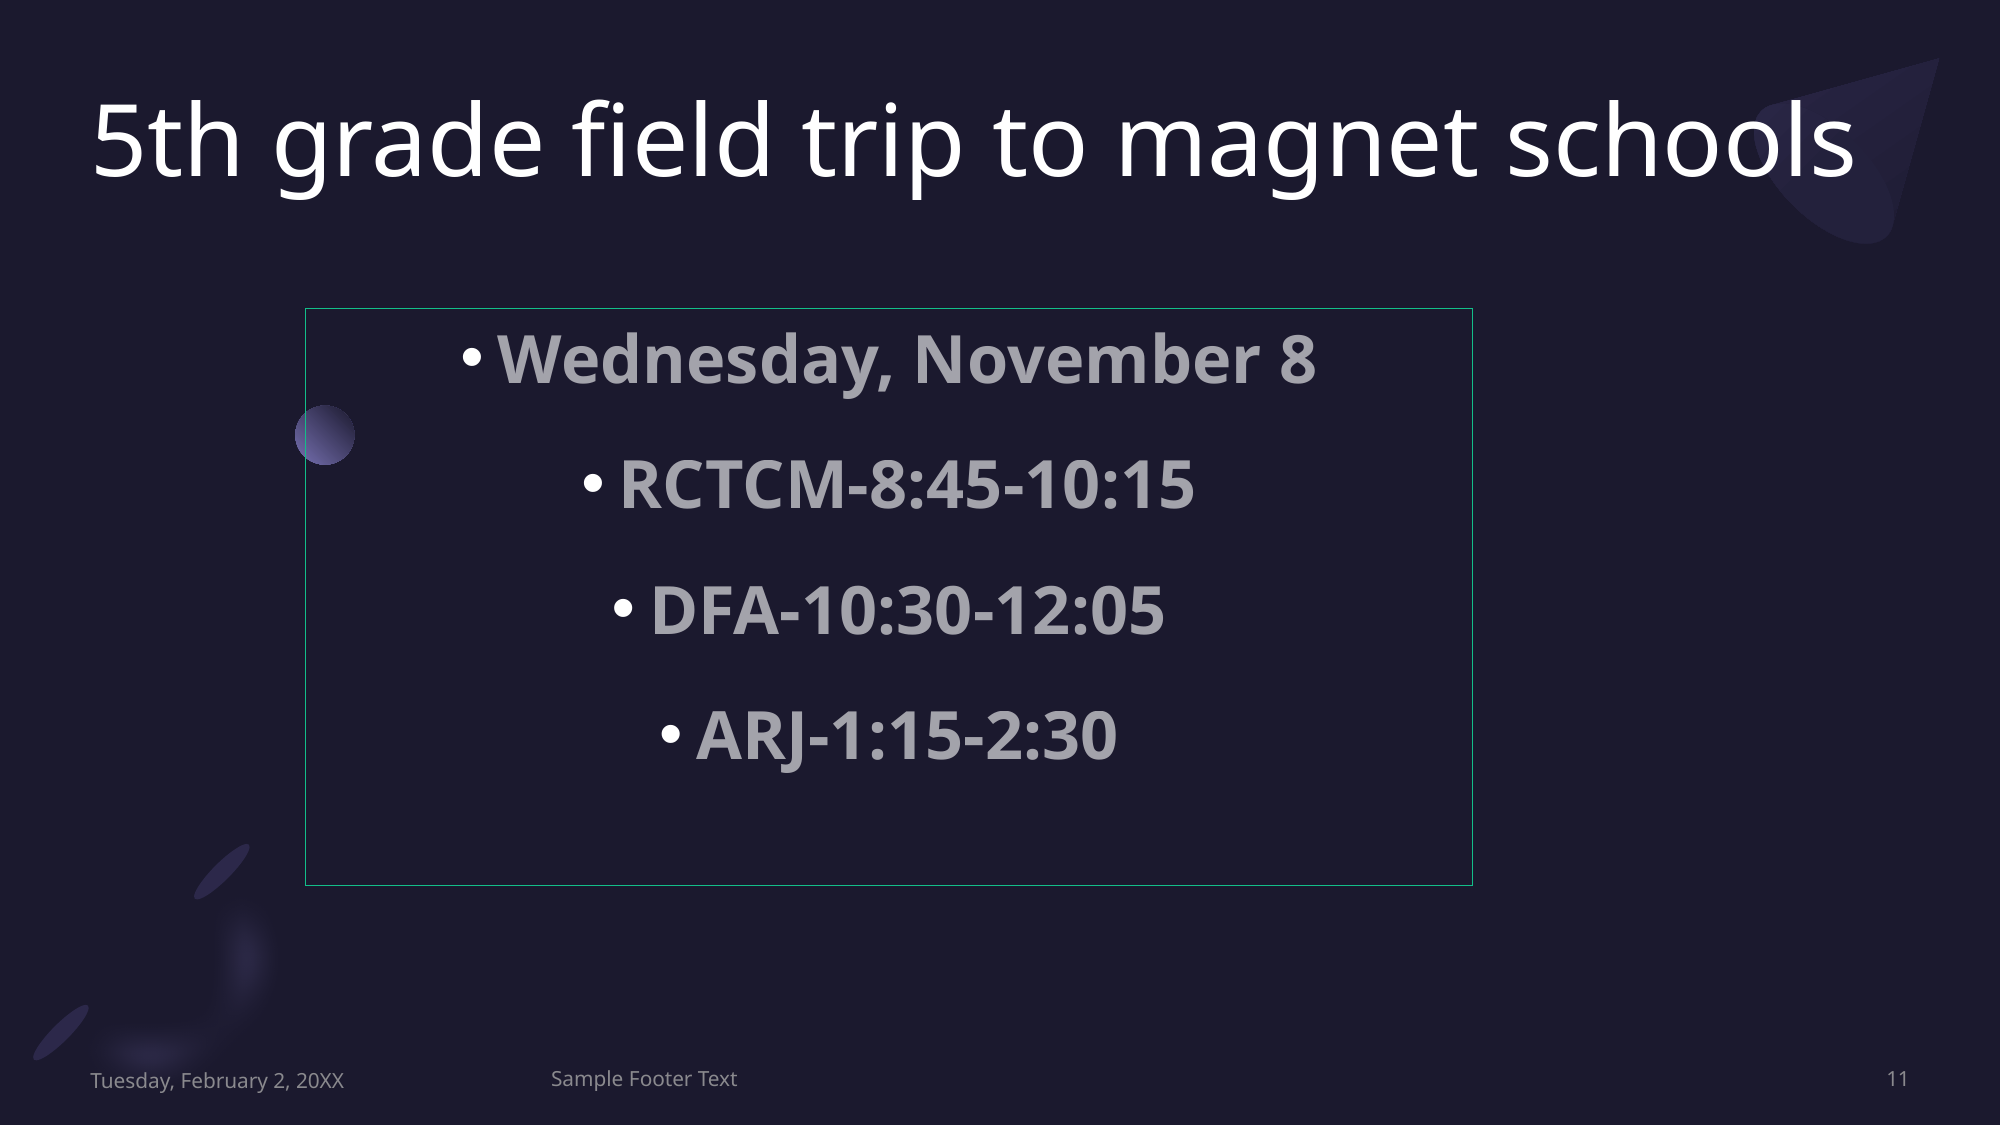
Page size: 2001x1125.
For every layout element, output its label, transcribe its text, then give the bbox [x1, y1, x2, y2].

list Wednesday, November 8 RCTCM-8:45-10:15 DFA-10:30-12:05 ARJ-1:15-2:30 [305, 308, 1473, 886]
footer Sample Footer Text [551, 1067, 1598, 1093]
title 5th grade field trip to magnet schools [90, 90, 1911, 309]
slide_number 11 [1632, 1067, 1910, 1093]
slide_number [90, 1067, 522, 1093]
